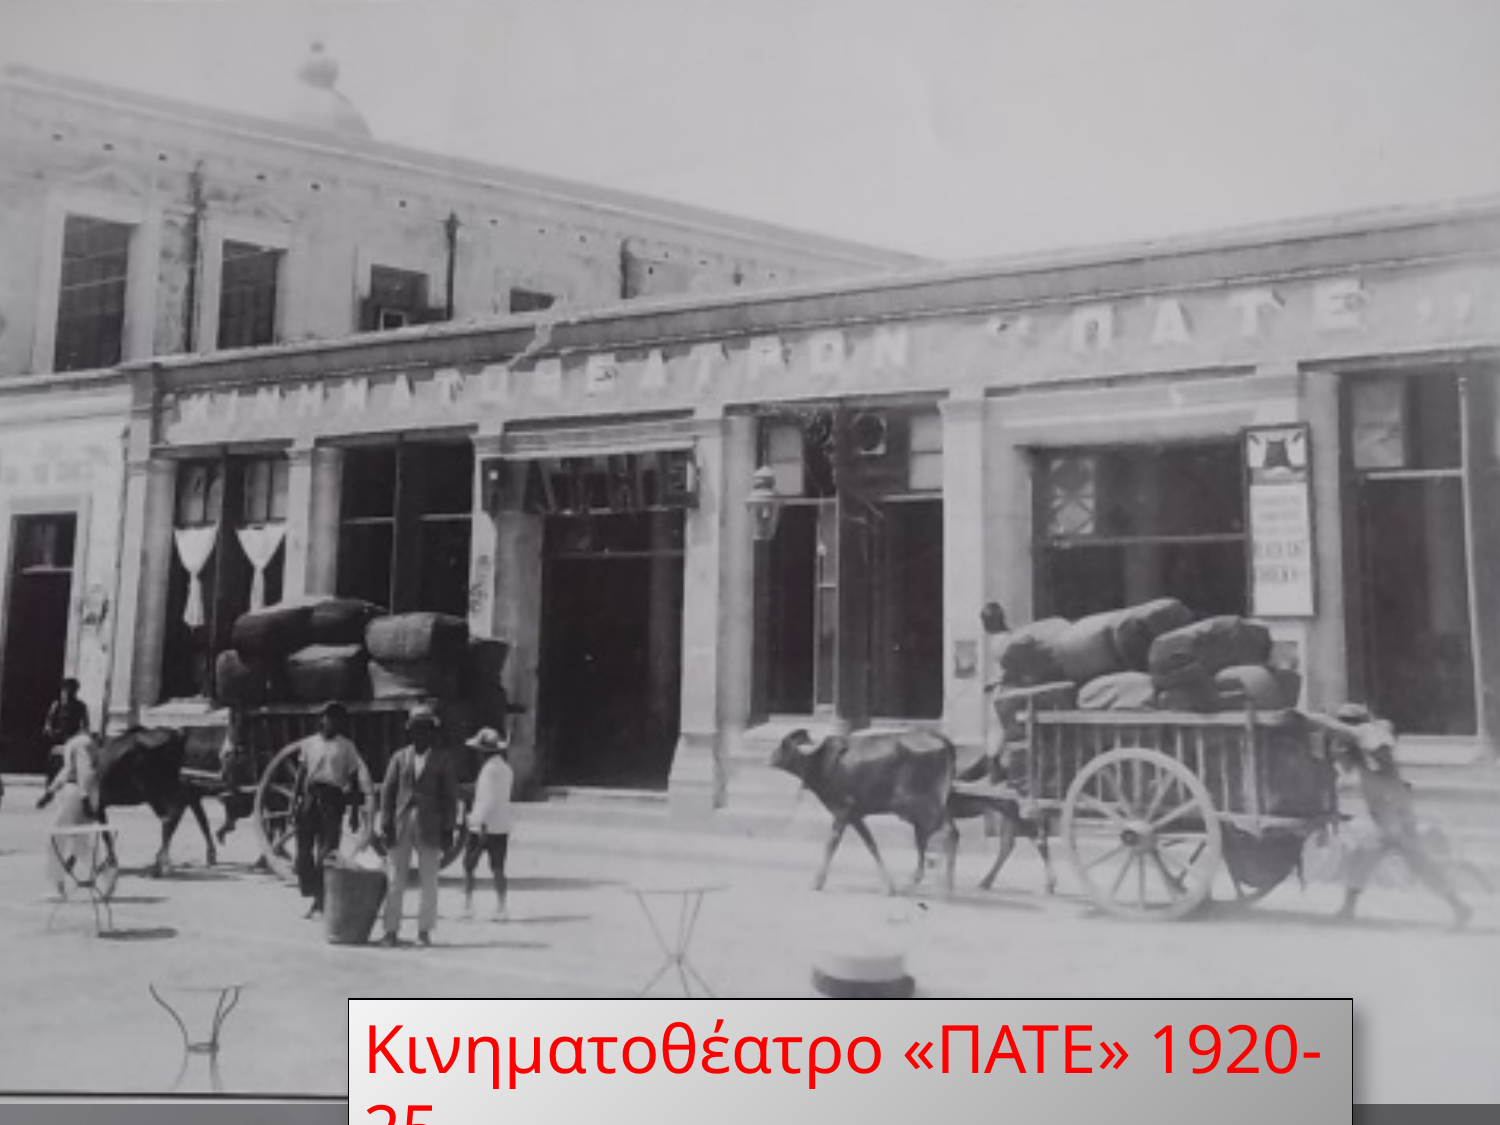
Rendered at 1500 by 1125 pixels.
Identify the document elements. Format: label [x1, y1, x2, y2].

text_box [0, 0, 1500, 1105]
